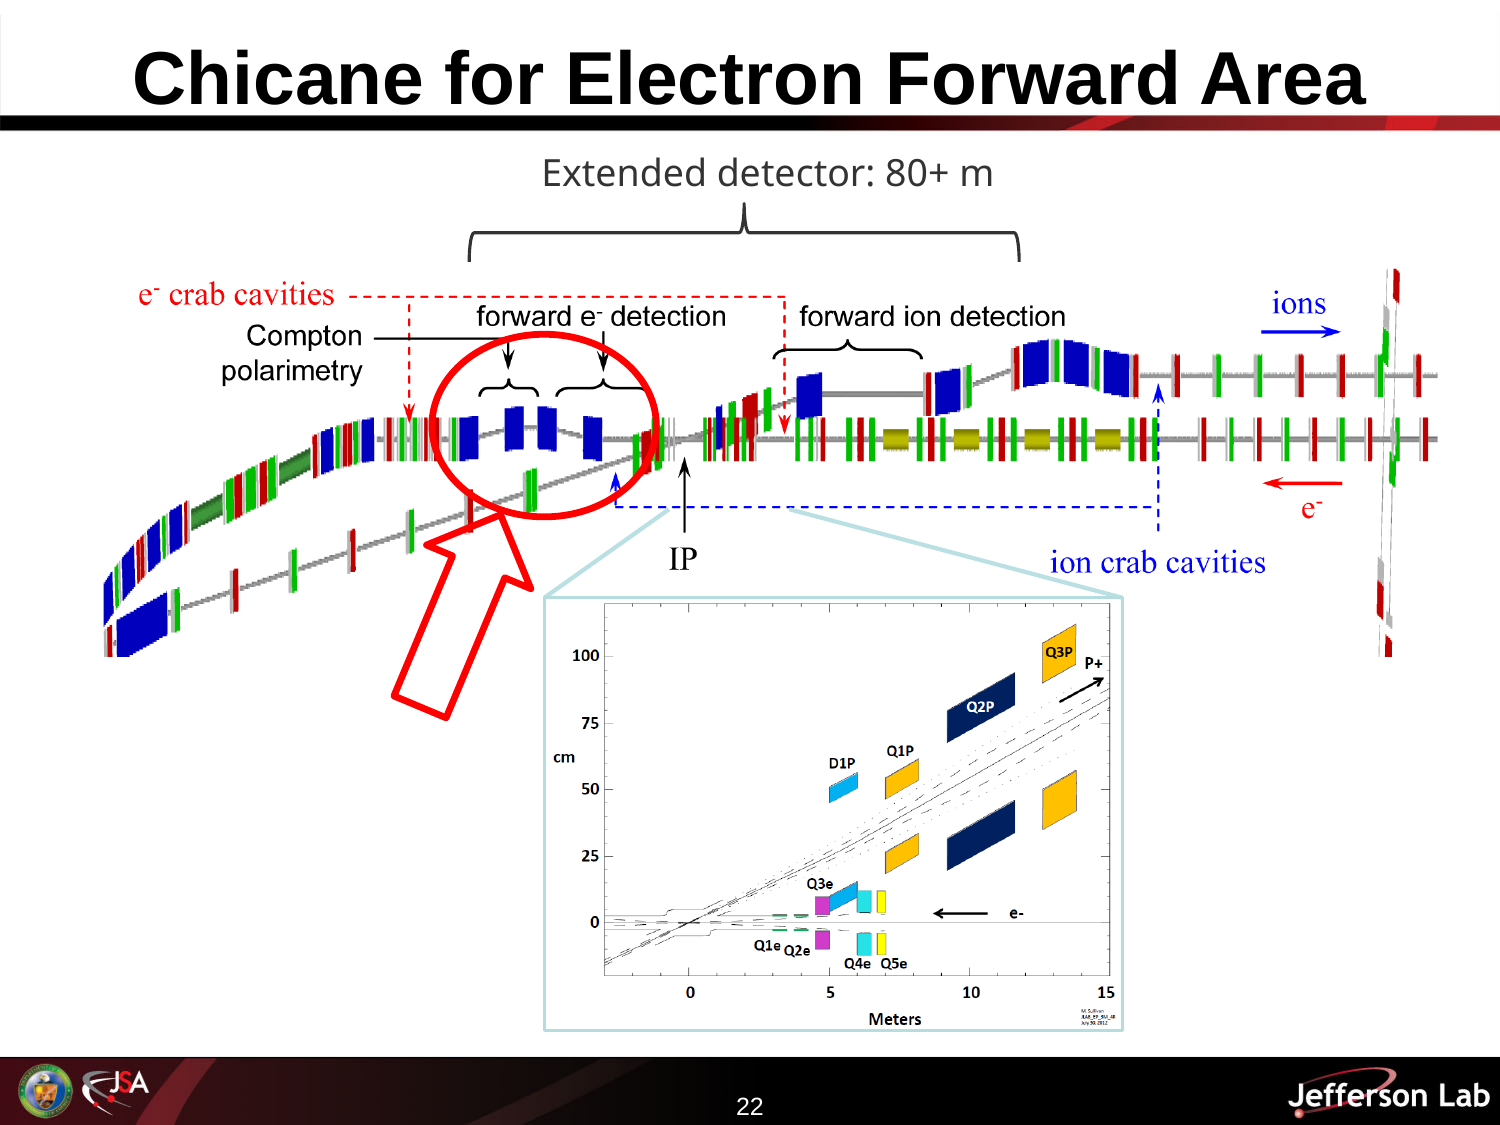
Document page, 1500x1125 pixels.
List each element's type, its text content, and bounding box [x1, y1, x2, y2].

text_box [543, 508, 670, 598]
text_box [393, 663, 470, 718]
title Chicane for Electron Forward Area [111, 0, 1388, 140]
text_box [94, 140, 1445, 663]
picture [0, 0, 1500, 1125]
slide_number 22 [574, 1089, 926, 1122]
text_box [789, 508, 1123, 598]
